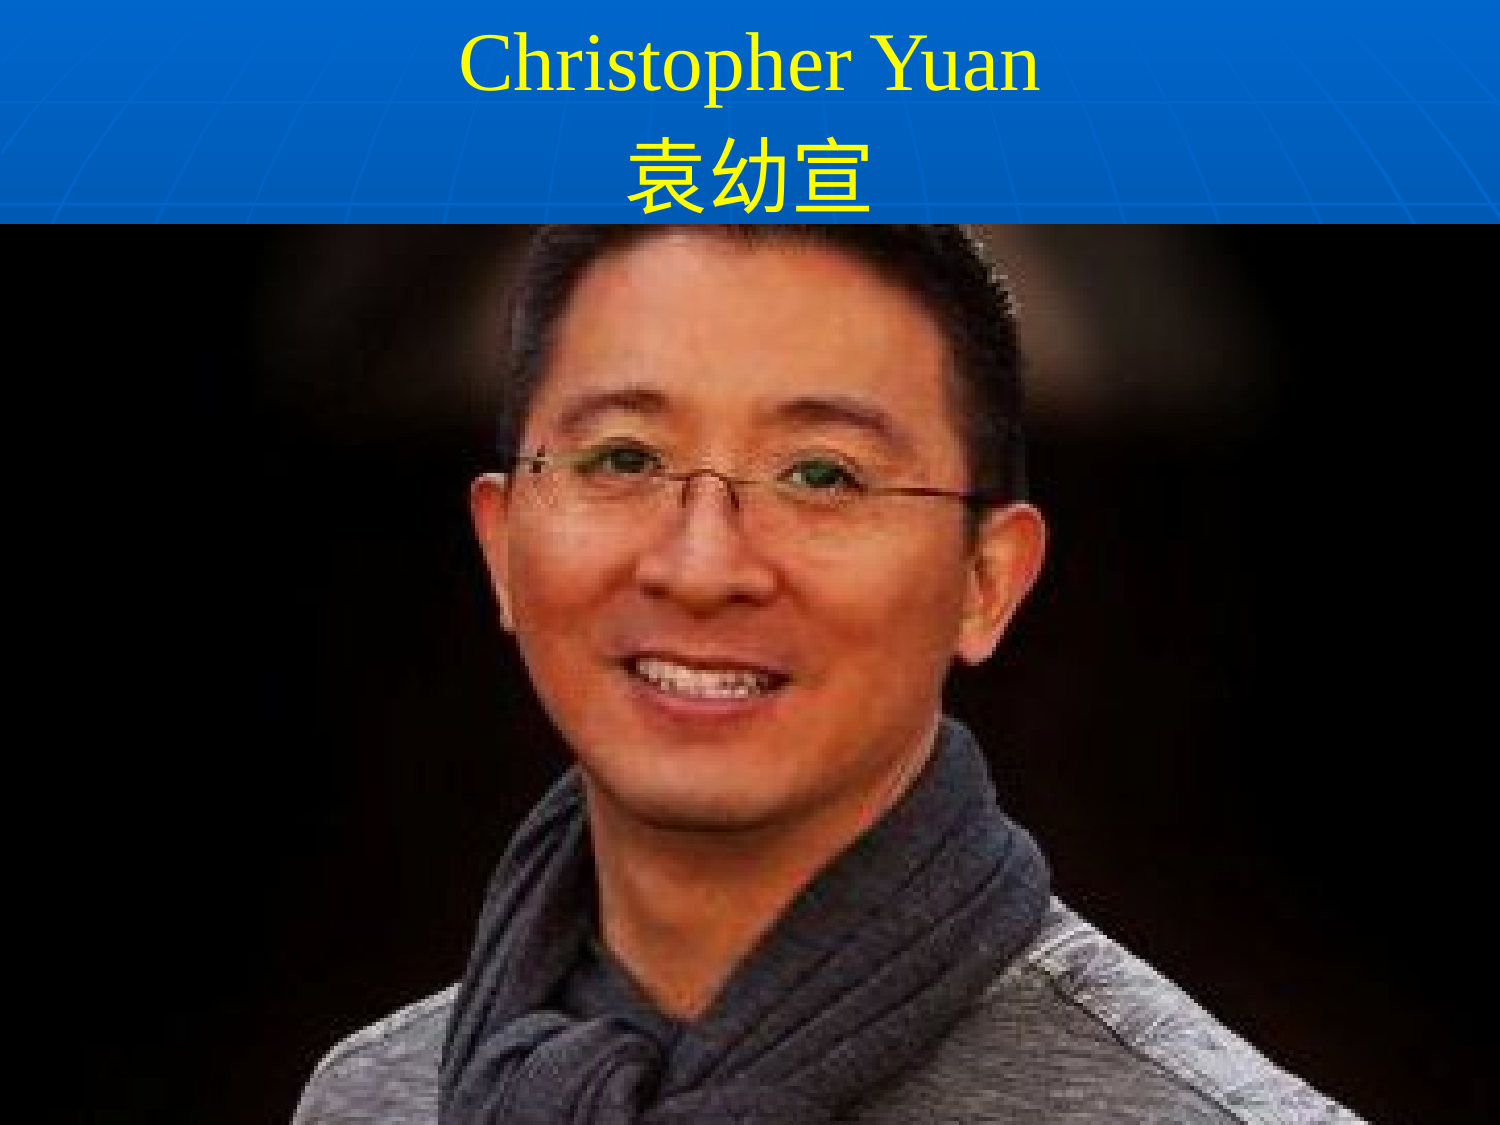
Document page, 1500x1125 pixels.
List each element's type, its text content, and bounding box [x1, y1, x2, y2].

picture [0, 224, 1500, 1125]
list Christopher Yuan 袁幼宣 [75, 0, 1425, 223]
